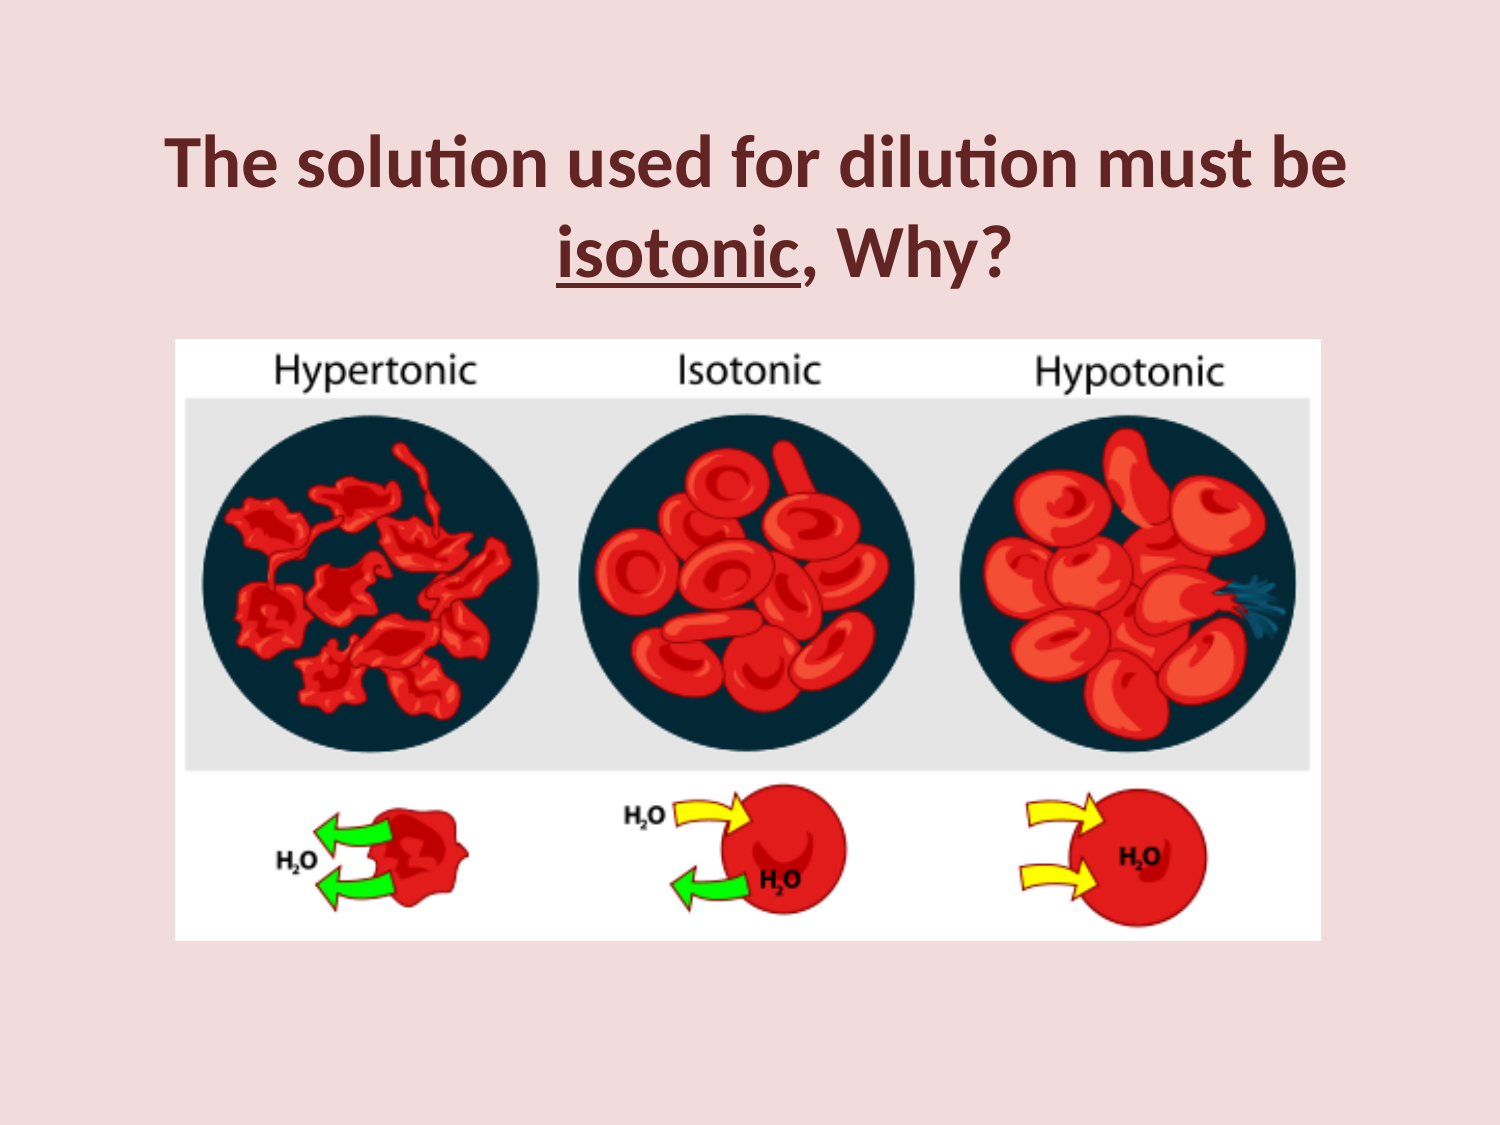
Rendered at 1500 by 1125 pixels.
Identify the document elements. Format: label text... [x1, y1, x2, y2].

list The solution used for dilution must be isotonic, Why? [82, 105, 1432, 783]
picture [175, 339, 1322, 941]
